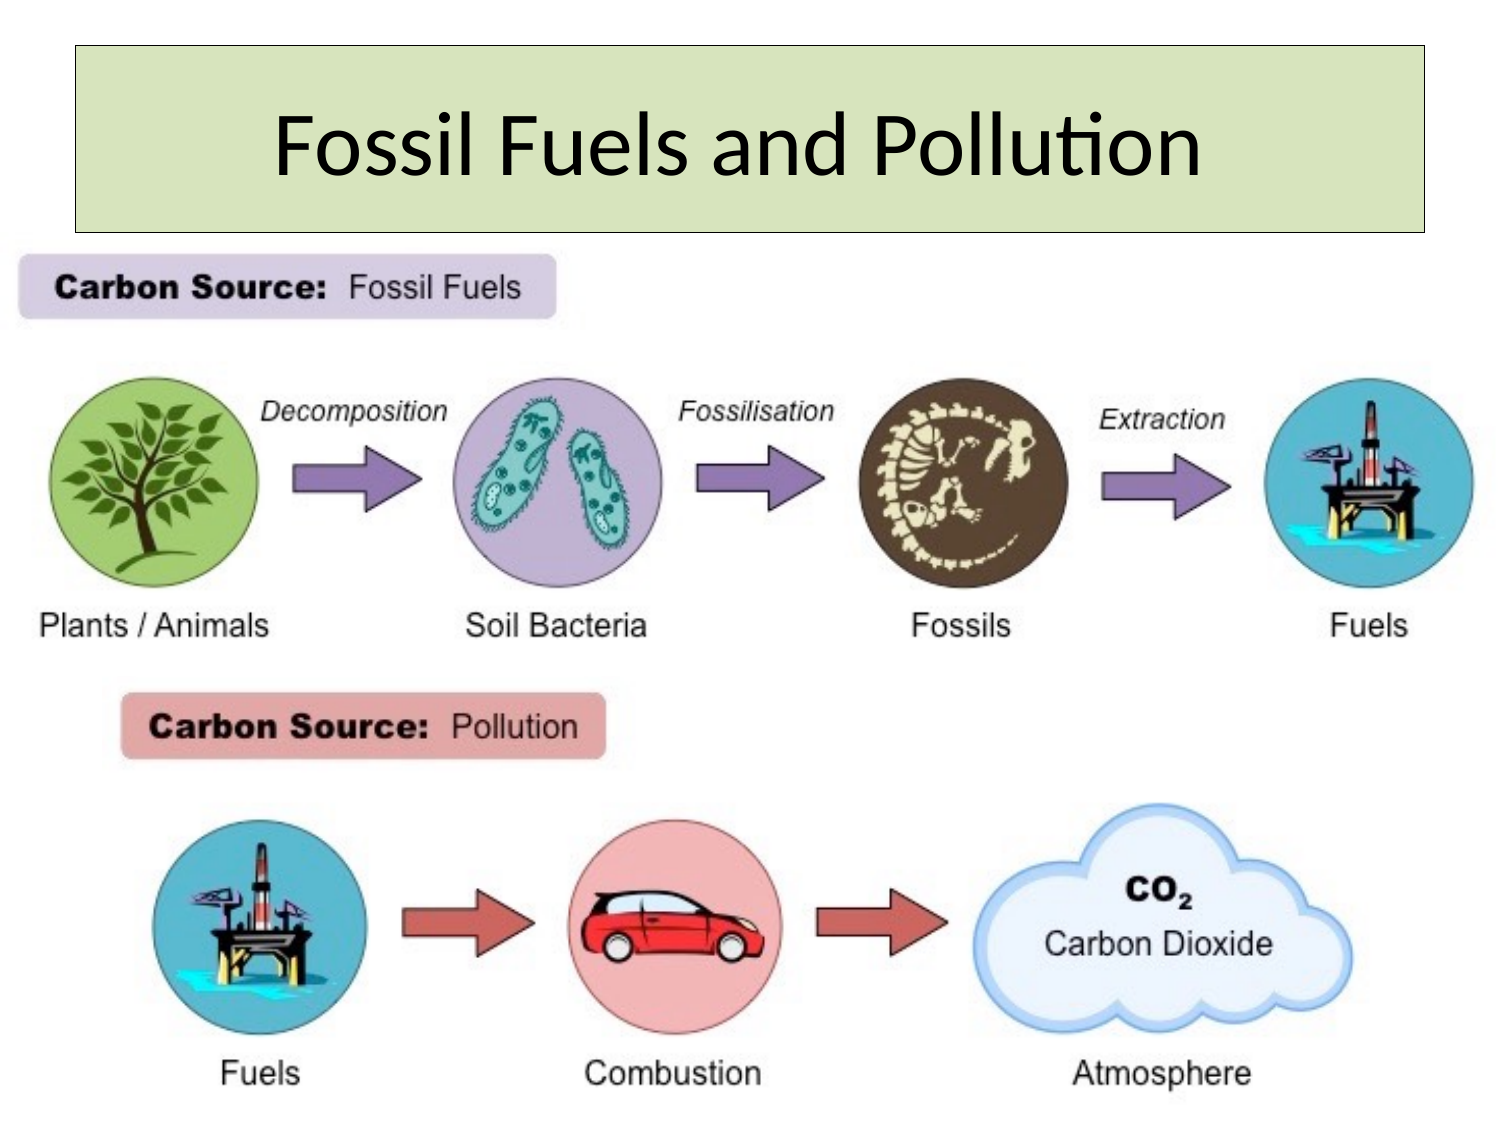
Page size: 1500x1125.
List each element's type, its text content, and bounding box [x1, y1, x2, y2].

picture [0, 232, 1500, 1125]
title Fossil Fuels and Pollution [75, 45, 1425, 230]
